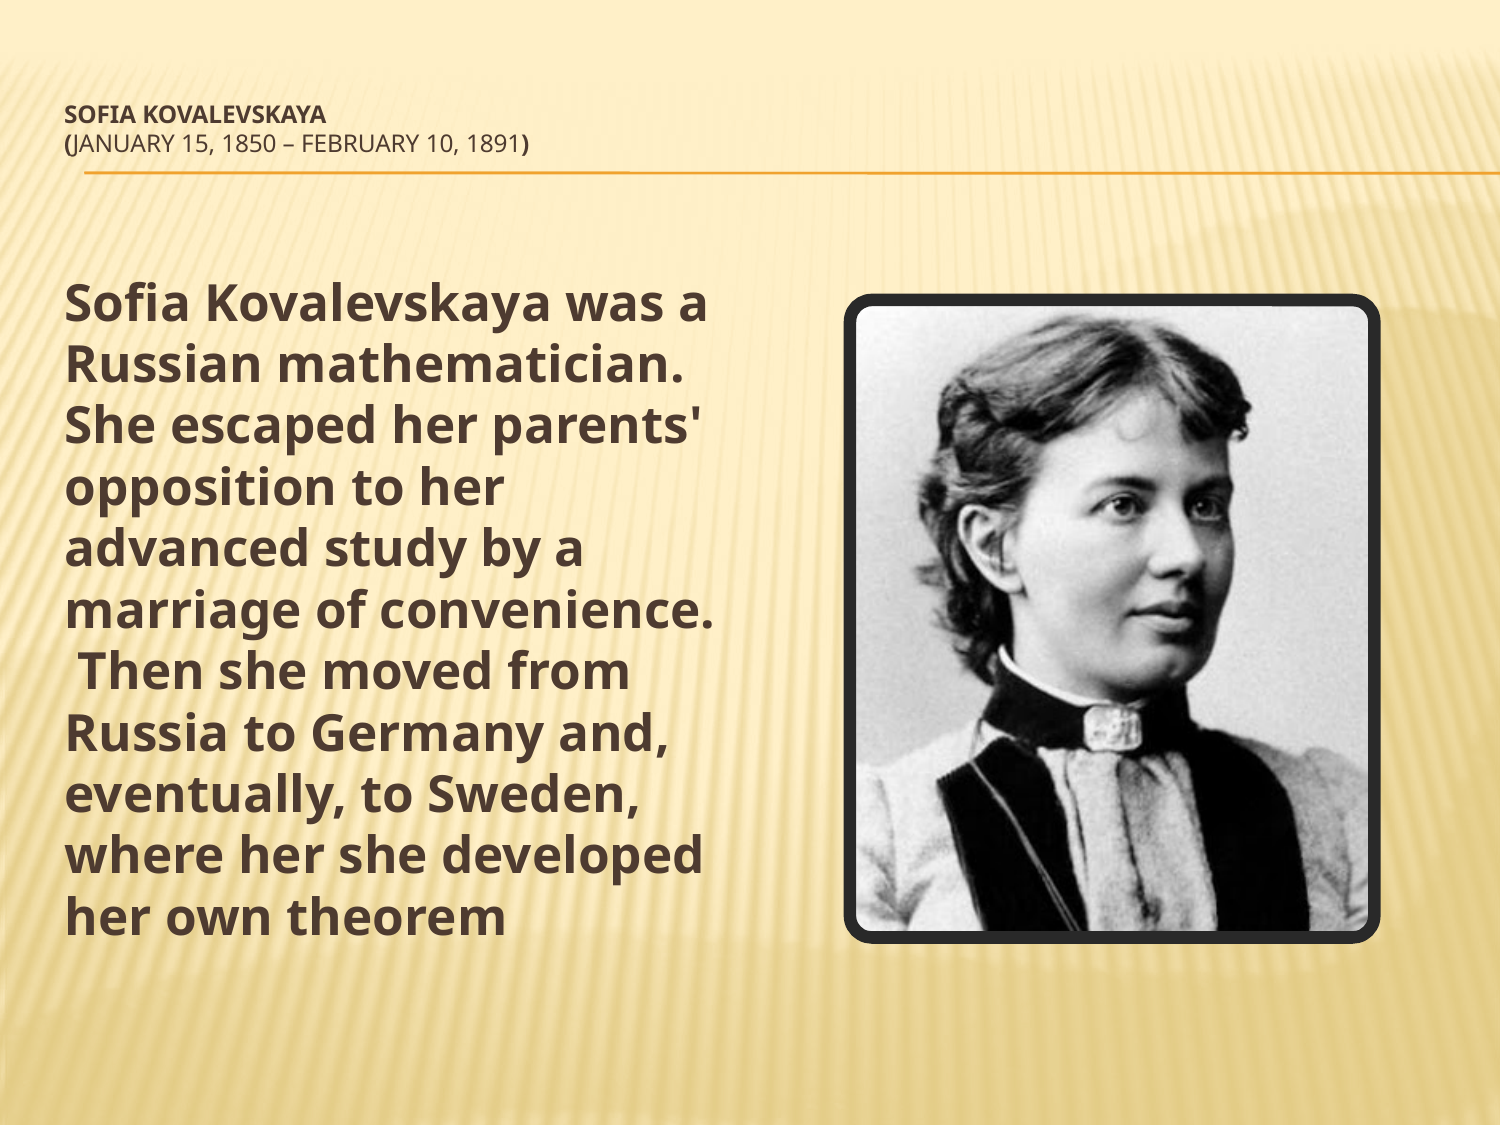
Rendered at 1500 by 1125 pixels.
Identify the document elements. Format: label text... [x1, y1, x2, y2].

title Sofia Kovalevskaya (January 15, 1850 – February 10, 1891) [49, 62, 1475, 213]
list Sofia Kovalevskaya was a Russian mathematician. She escaped her parents' opposition to her advanced study by a marriage of convenience. Then she moved from Russia to Germany and, eventually, to Sweden, where her she developed her own theorem [50, 262, 738, 1038]
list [849, 299, 1375, 938]
